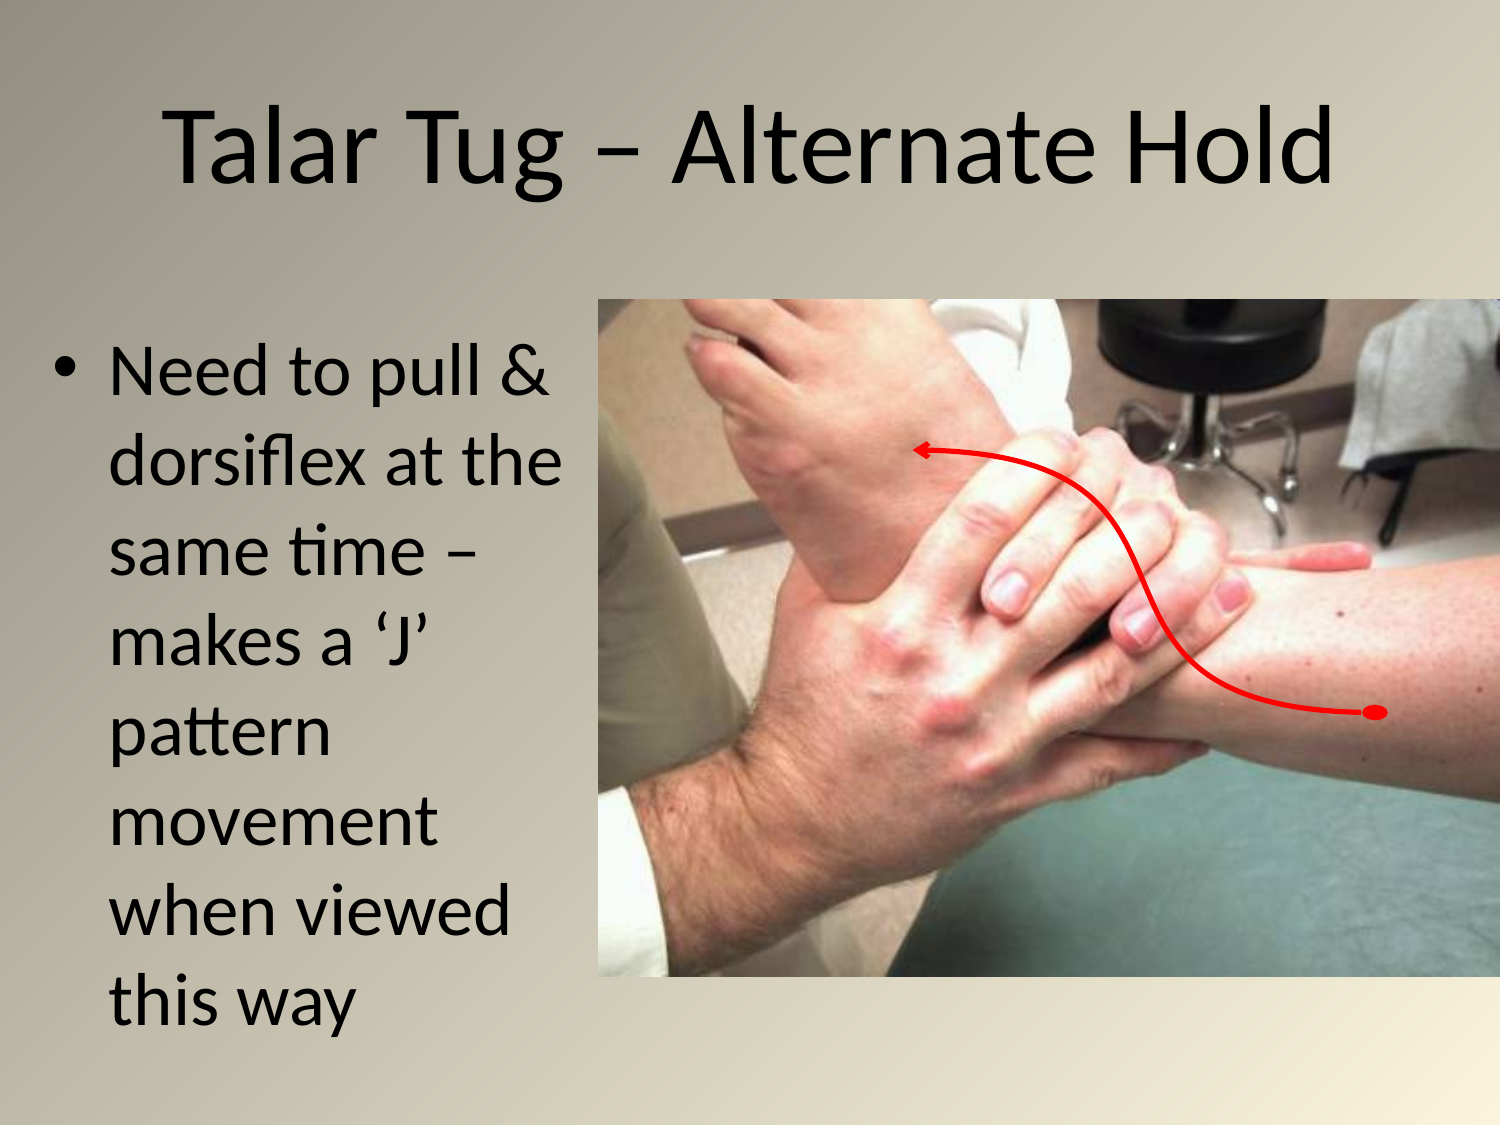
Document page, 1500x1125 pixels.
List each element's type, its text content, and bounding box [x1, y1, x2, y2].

title Talar Tug – Alternate Hold [75, 45, 1425, 233]
picture [598, 299, 1500, 978]
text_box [912, 449, 1376, 713]
list Need to pull & dorsiflex at the same time – makes a ‘J’ pattern movement when viewed this way [37, 312, 588, 1050]
